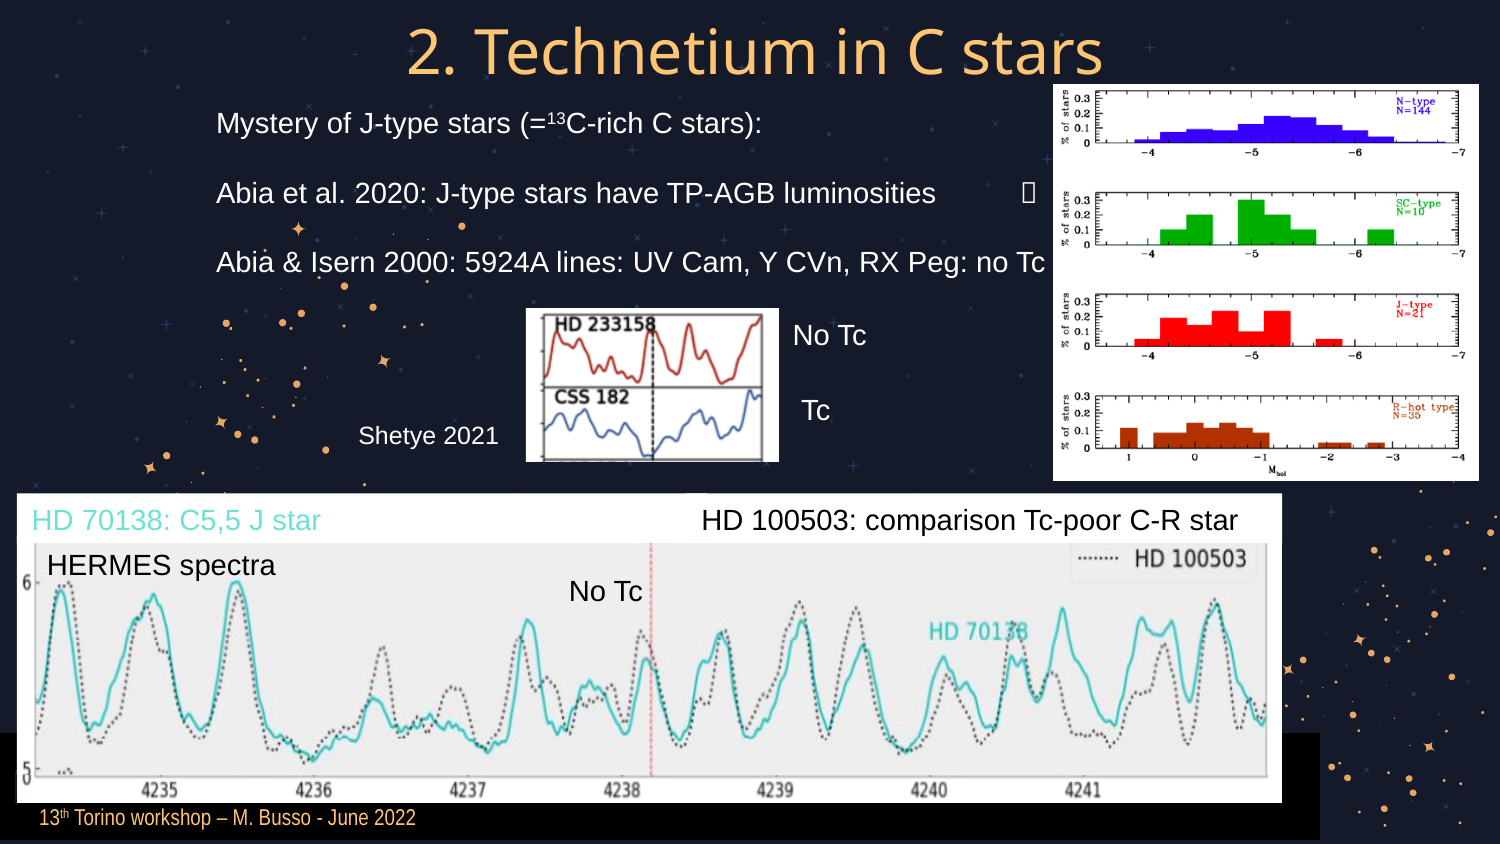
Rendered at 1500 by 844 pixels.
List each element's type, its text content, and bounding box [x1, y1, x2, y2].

picture [1053, 83, 1480, 482]
text_box Shetye 2021 [343, 412, 520, 457]
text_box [15, 536, 1283, 803]
text_box Tc [786, 384, 846, 434]
text_box 13th Torino workshop – M. Busso - June 2022 [24, 810, 432, 838]
text_box HD 100503: comparison Tc-poor C-R star [686, 493, 1283, 536]
text_box No Tc [780, 308, 882, 359]
text_box HD 70138: C5,5 J star [16, 493, 686, 535]
text_box 2. Technetium in C stars [122, 2, 1389, 97]
text_box Mystery of J-type stars (=13C-rich C stars): Abia et al. 2020: J-type stars have TP-AGB luminosities  Abia & Isern 2000: 5924A lines: UV Cam, Y CVn, RX Peg: no Tc [201, 97, 1048, 287]
picture [525, 308, 780, 462]
